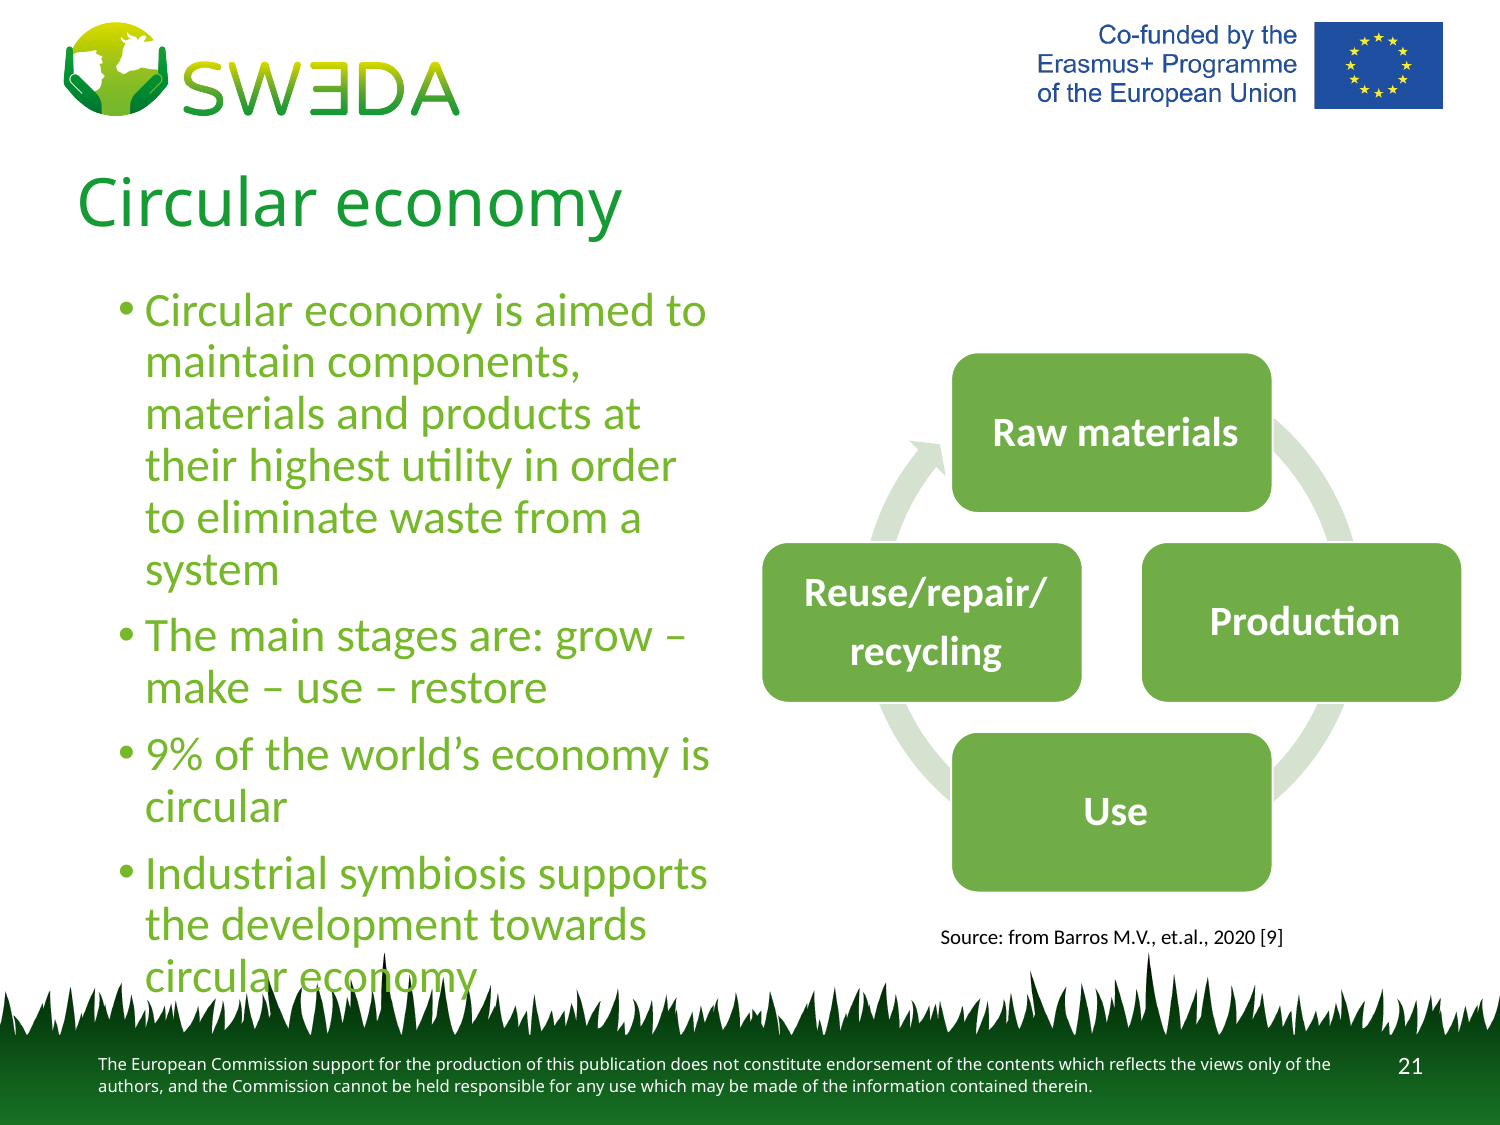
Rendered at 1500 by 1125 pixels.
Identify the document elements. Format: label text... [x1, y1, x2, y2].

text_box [761, 260, 1463, 985]
list Circular economy is aimed to maintain components, materials and products at their highest utility in order to eliminate waste from a system The main stages are: grow – make – use – restore 9% of the world’s economy is circular Industrial symbiosis supports the development towards circular economy [103, 277, 741, 1014]
picture [0, 825, 1500, 1125]
picture [50, 19, 462, 118]
title Circular economy [61, 131, 1439, 278]
picture [1038, 22, 1443, 109]
slide_number 21 [1358, 1035, 1439, 1096]
